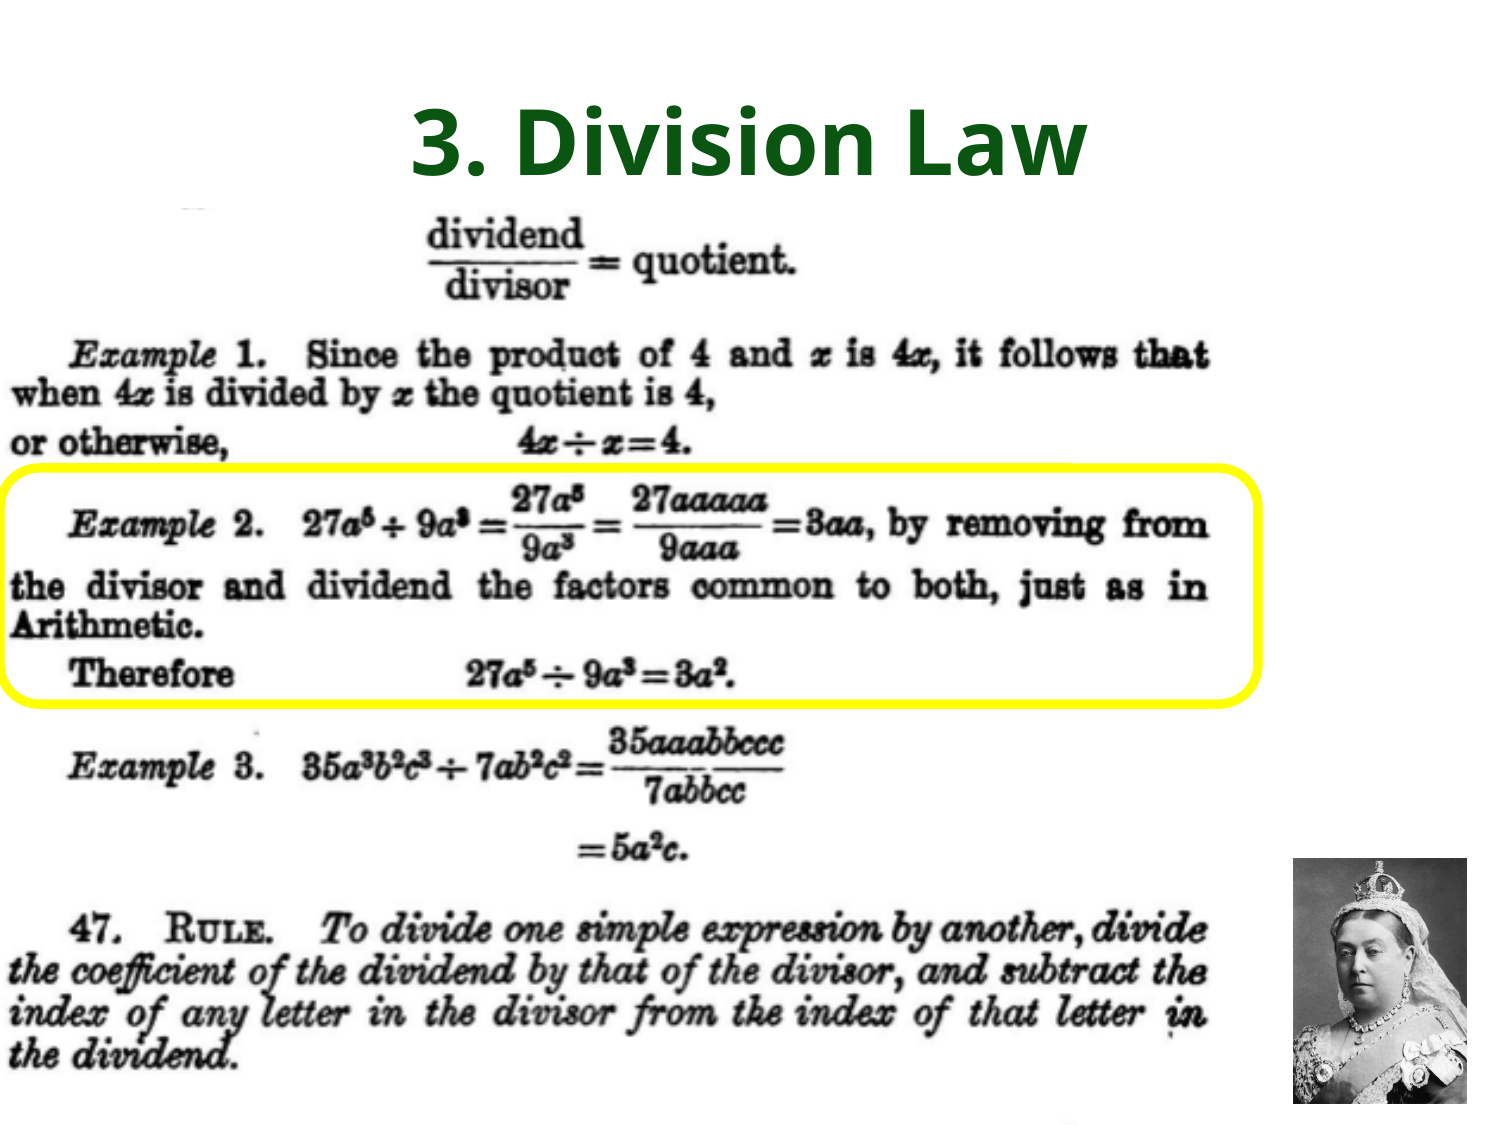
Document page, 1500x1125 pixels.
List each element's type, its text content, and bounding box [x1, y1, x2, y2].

title 3. Division Law [75, 45, 1425, 233]
picture [0, 207, 1273, 1125]
picture [1293, 858, 1468, 1104]
